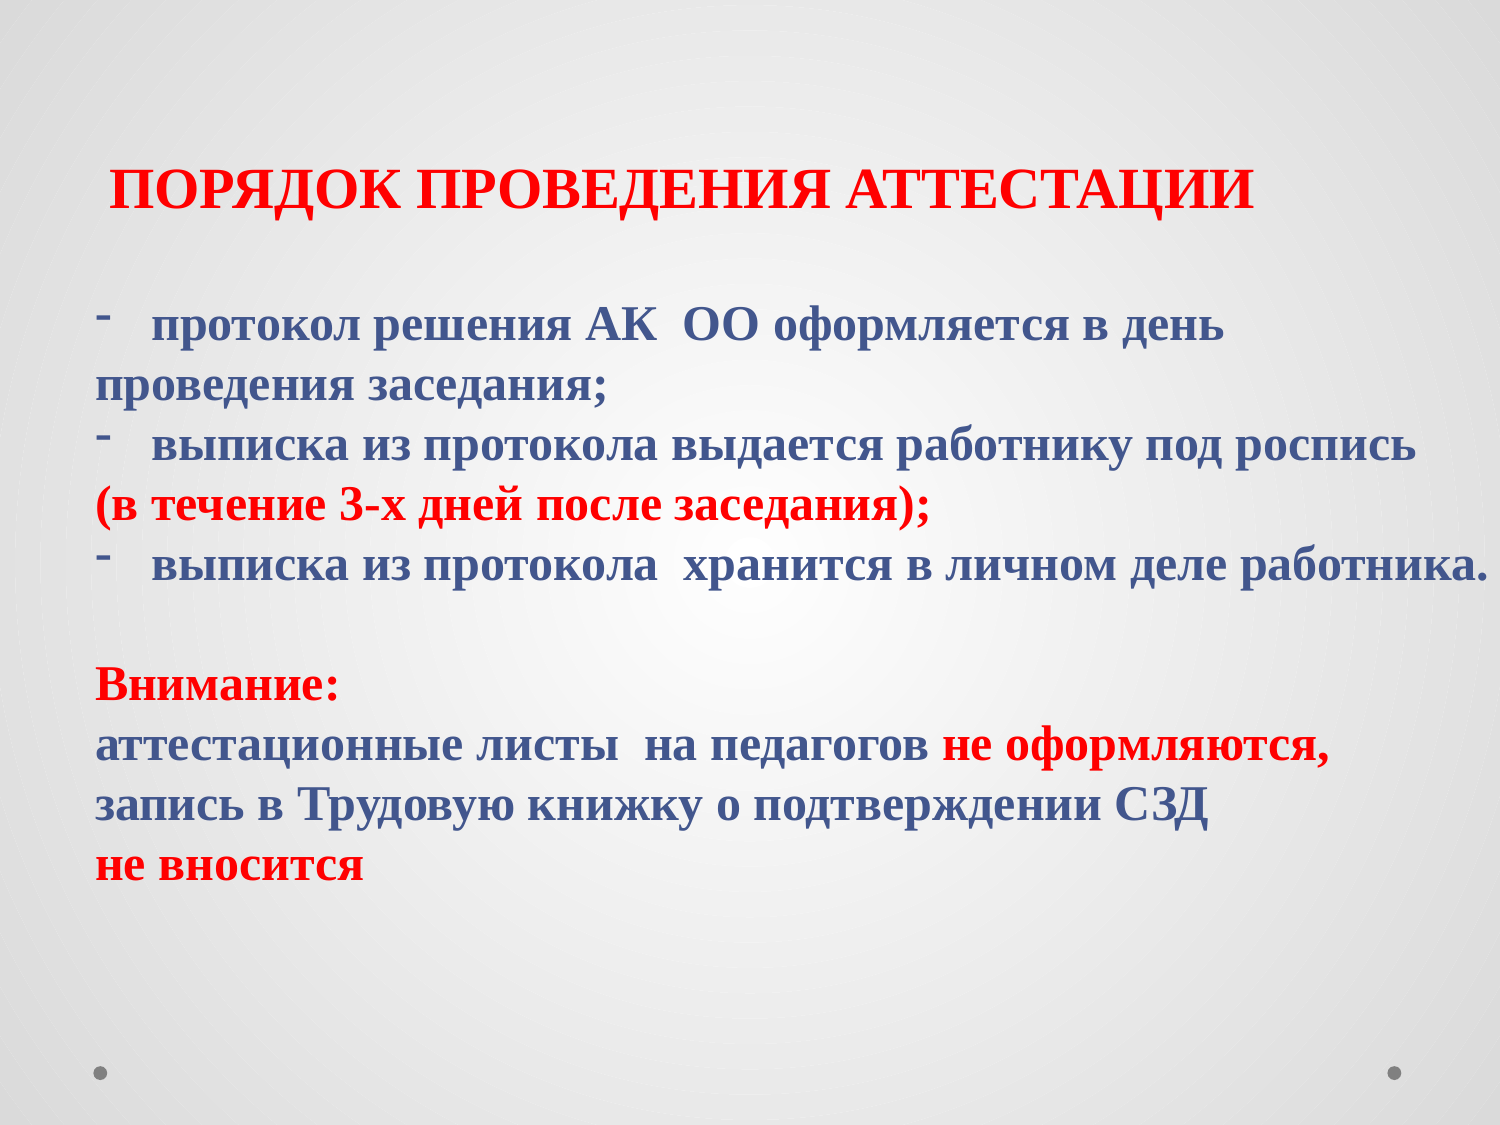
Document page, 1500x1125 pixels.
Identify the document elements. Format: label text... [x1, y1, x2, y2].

text_box ПОРЯДОК ПРОВЕДЕНИЯ АТТЕСТАЦИИ протокол решения АК ОО оформляется в день проведения заседания; выписка из протокола выдается работнику под роспись (в течение 3-х дней после заседания); выписка из протокола хранится в личном деле работника. Внимание: аттестационные листы на педагогов не оформляются, запись в Трудовую книжку о подтверждении СЗД не вносится [29, 31, 1459, 1071]
